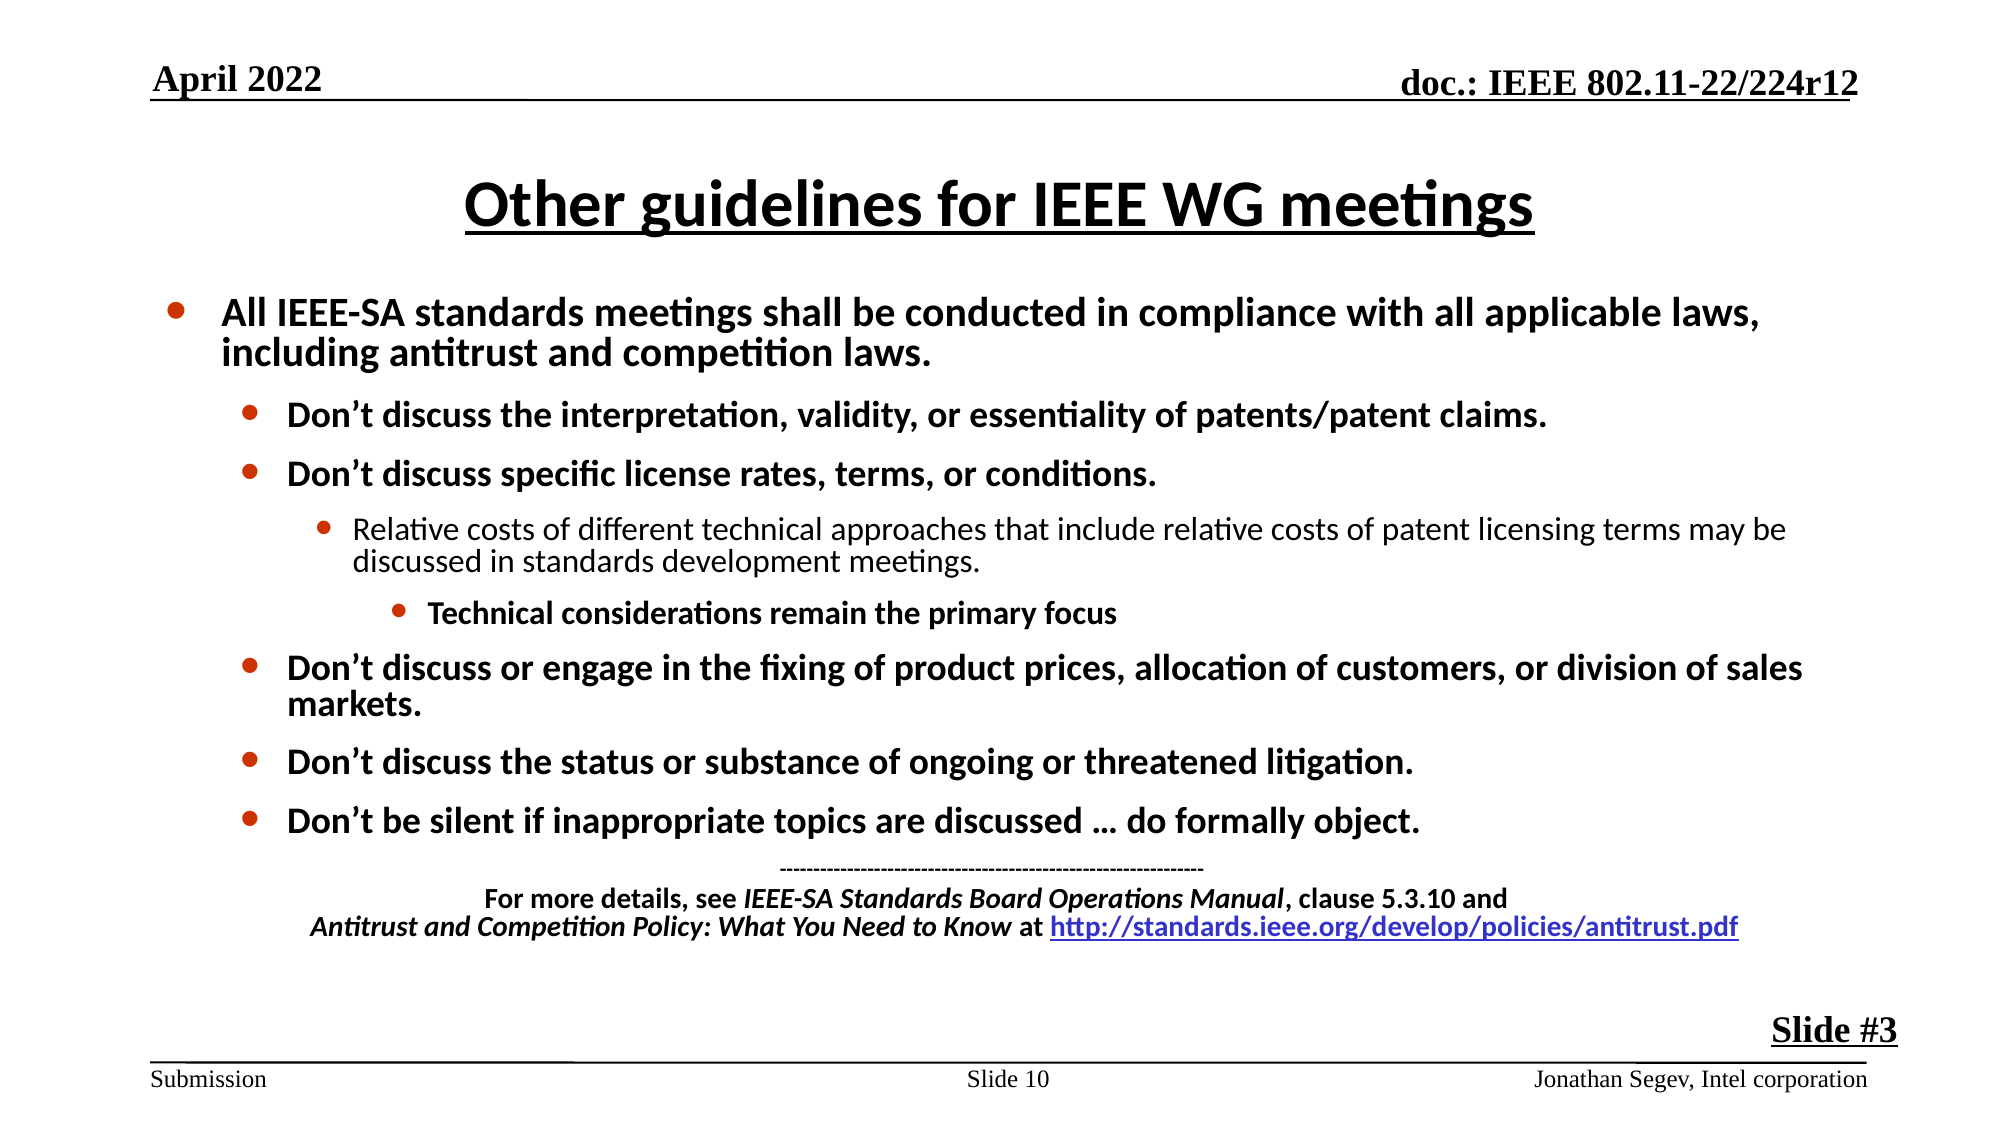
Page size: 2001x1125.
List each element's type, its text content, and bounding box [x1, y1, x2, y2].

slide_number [152, 54, 563, 100]
text_box Slide #3 [1756, 997, 1913, 1058]
title Other guidelines for IEEE WG meetings [149, 112, 1850, 286]
footer Jonathan Segev, Intel corporation [1171, 1061, 1869, 1093]
list All IEEE-SA standards meetings shall be conducted in compliance with all applicable laws, including antitrust and competition laws. Don’t discuss the interpretation, validity, or essentiality of patents/patent claims. Don’t discuss specific license rates, terms, or conditions. Relative costs of different technical approaches that include relative costs of patent licensing terms may be discussed in standards development meetings. Technical considerations remain the primary focus Don’t discuss or engage in the fixing of product prices, allocation of customers, or division of sales markets. Don’t discuss the status or substance of ongoing or threatened litigation. Don’t be silent if inappropriate topics are discussed … do formally object. --------------------------------------------------------------- For more details, see IEEE-SA Standards Board Operations Manual, clause 5.3.10 and Antitrust and Competition Policy: What You Need to Know at http://standards.ieee.org/develop/policies/antitrust.pdf [149, 286, 1850, 1000]
slide_number Slide 10 [950, 1061, 1067, 1123]
